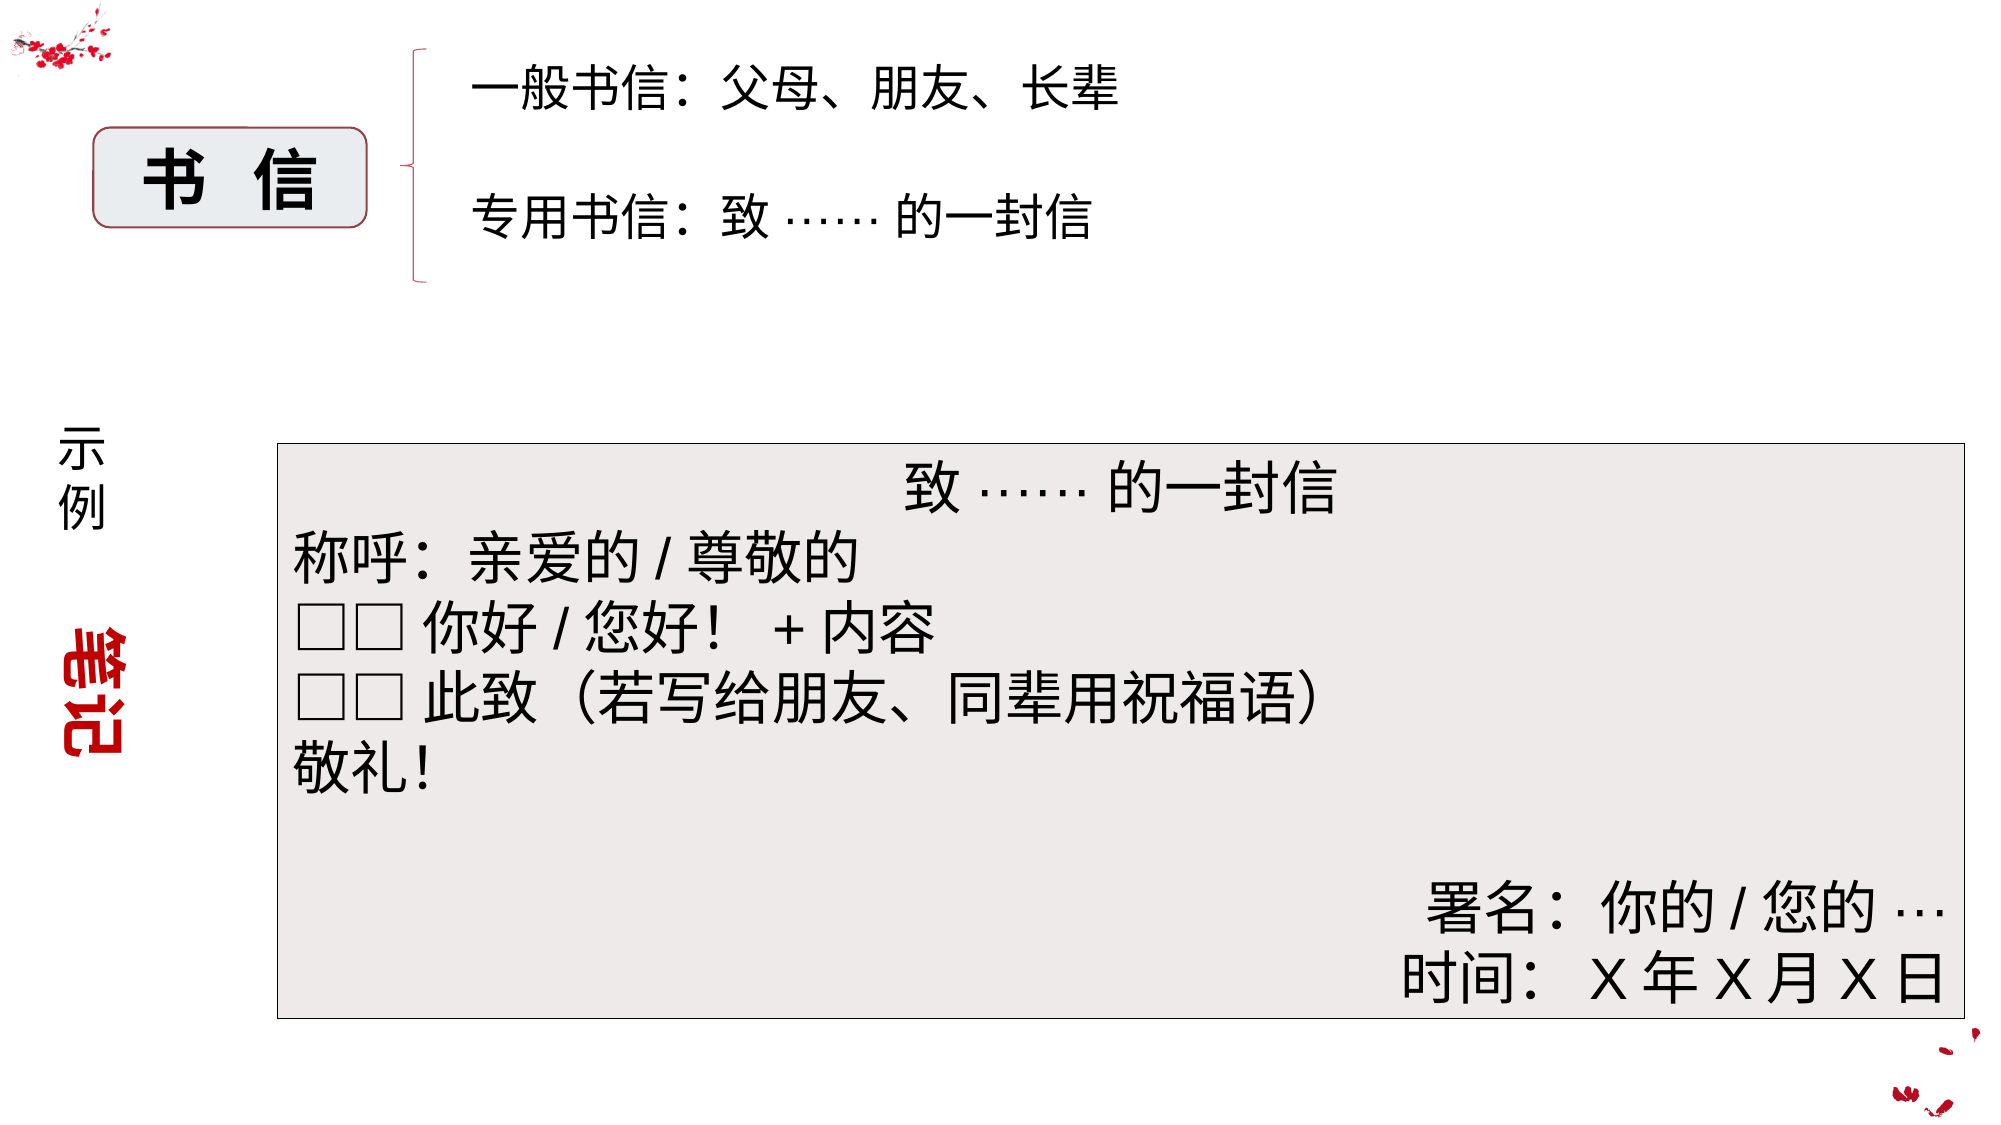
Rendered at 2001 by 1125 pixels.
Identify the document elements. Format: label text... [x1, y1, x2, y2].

picture [1881, 1006, 2000, 1125]
text_box 一般书信：父母、朋友、长辈 [455, 48, 1271, 124]
text_box 致······的一封信 称呼：亲爱的/尊敬的 □□你好/您好！+内容 □□此致（若写给朋友、同辈用祝福语） 敬礼！ 署名：你的/您的··· 时间：X年X月X日 [277, 443, 1965, 1019]
text_box 书 信 [92, 126, 368, 229]
text_box 示例 [42, 408, 134, 544]
text_box [400, 48, 427, 283]
picture [0, 0, 119, 79]
text_box 笔记 [32, 610, 144, 818]
text_box 专用书信：致······的一封信 [455, 177, 1184, 253]
